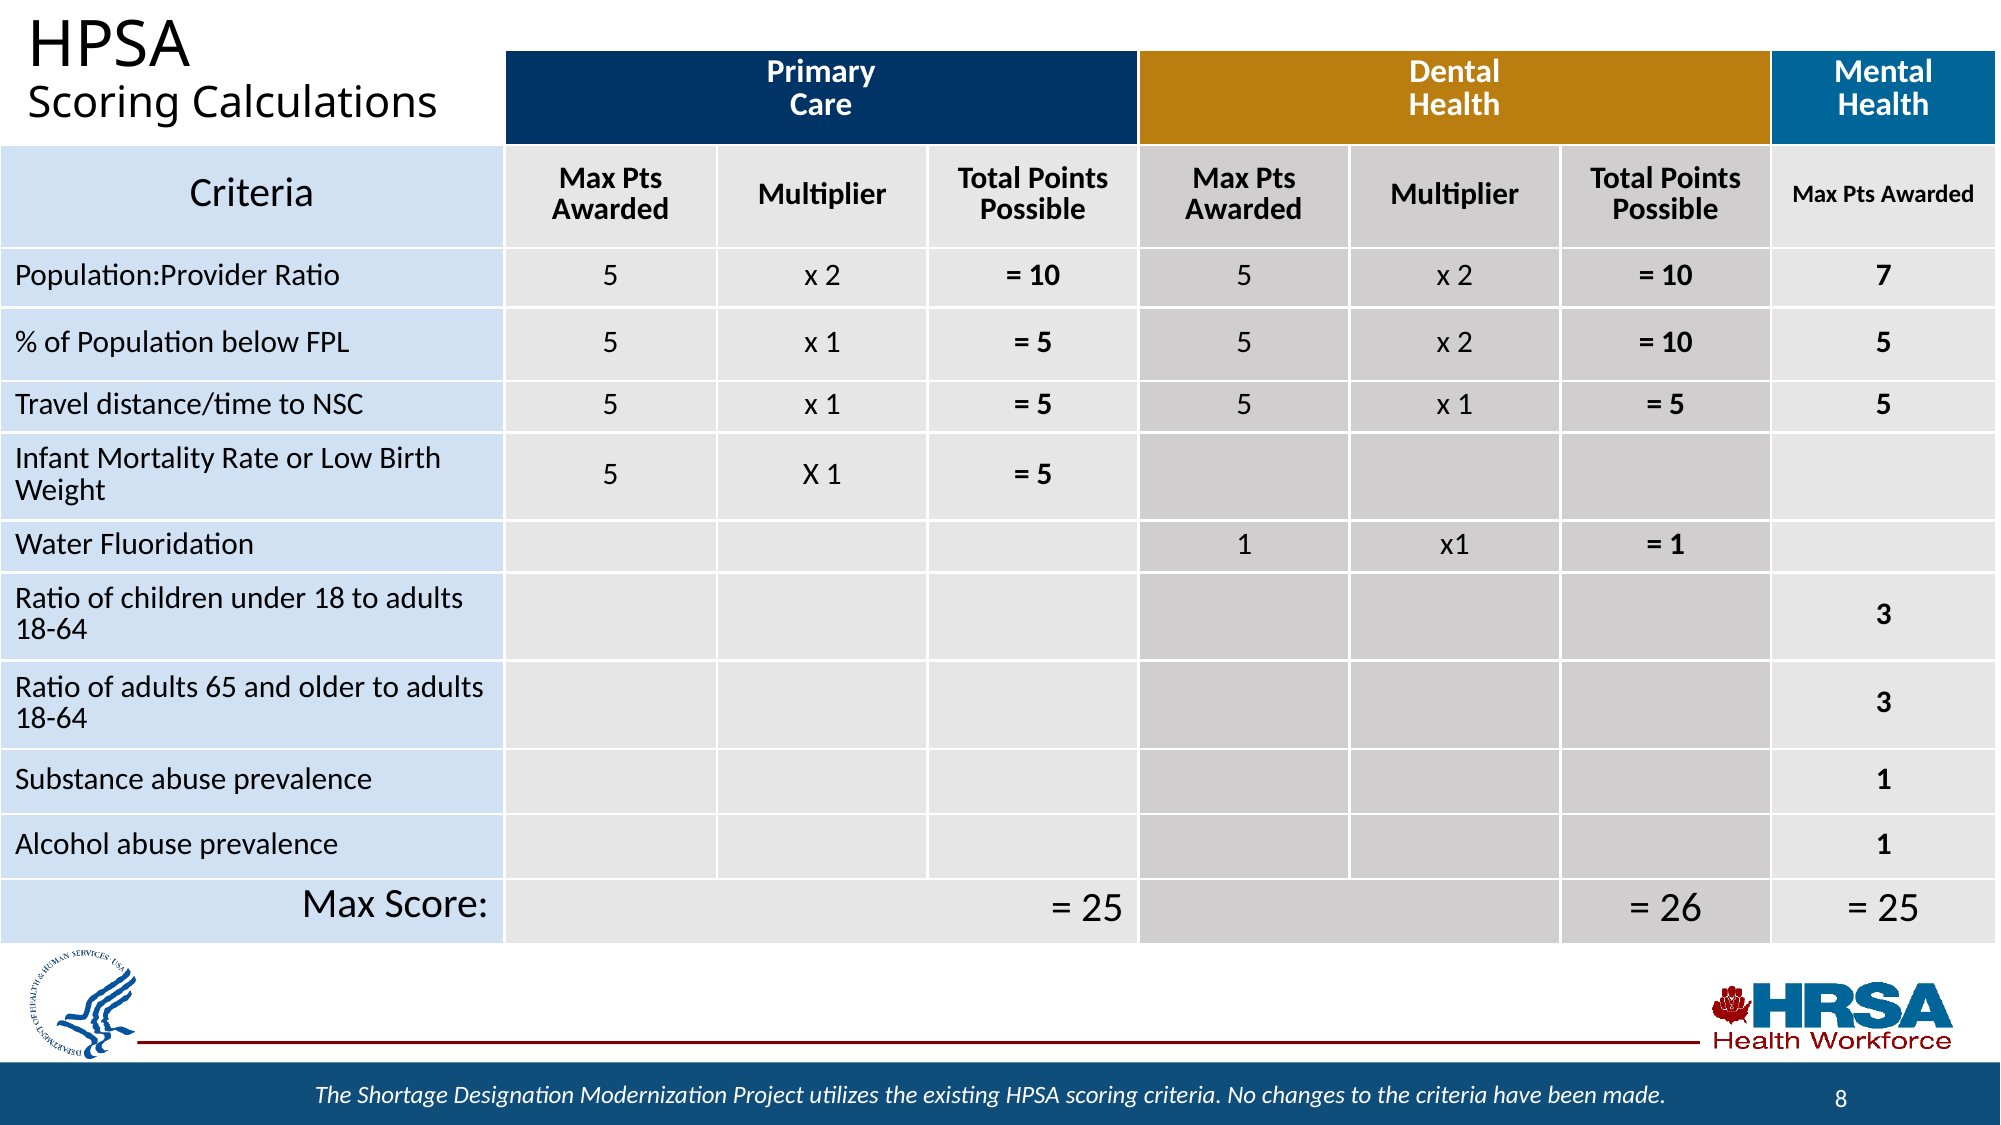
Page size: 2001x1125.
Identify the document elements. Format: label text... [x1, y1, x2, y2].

table_cell 7 [1772, 249, 1995, 306]
table_cell x 1 [718, 309, 926, 380]
table_cell Ratio of adults 65 and older to adults 18-64 [1, 662, 503, 748]
table_cell [929, 662, 1137, 748]
table_cell Infant Mortality Rate or Low Birth Weight [1, 434, 503, 519]
table_cell [929, 522, 1137, 571]
table_cell [718, 522, 926, 571]
table_cell x 1 [1351, 382, 1559, 431]
table_cell = 26 [1562, 880, 1770, 943]
table_cell x 1 [718, 382, 926, 431]
picture [1712, 982, 1953, 1049]
table_cell [506, 750, 716, 813]
table_cell [1562, 434, 1770, 519]
table_cell [1351, 815, 1559, 878]
table_cell Max Pts Awarded [1772, 146, 1995, 247]
table_cell Multiplier [718, 146, 926, 247]
table_cell [1351, 434, 1559, 519]
table_header Mental Health [1772, 51, 1995, 144]
table_cell [929, 574, 1137, 659]
table_cell 5 [506, 249, 716, 306]
table_cell 5 [506, 382, 716, 431]
table_header [1, 51, 503, 144]
table_header Dental Health [1140, 51, 1770, 144]
table_cell 5 [1772, 382, 1995, 431]
picture [1822, 995, 1836, 1002]
table_cell Max Pts Awarded [1140, 146, 1348, 247]
table_cell = 10 [929, 249, 1137, 306]
table_cell [718, 574, 926, 659]
table_cell [1351, 662, 1559, 748]
picture [24, 946, 141, 1063]
table_cell [718, 662, 926, 748]
table_cell 5 [1140, 249, 1348, 306]
table_cell [1351, 574, 1559, 659]
table_cell 1 [1772, 750, 1995, 813]
table_cell [1140, 662, 1348, 748]
table_cell Total Points Possible [1562, 146, 1770, 247]
table_cell [929, 750, 1137, 813]
table_cell = 25 [506, 880, 1137, 943]
table_cell [718, 750, 926, 813]
table_cell [1140, 750, 1348, 813]
table_cell = 5 [929, 382, 1137, 431]
picture [1922, 1001, 1929, 1011]
table_cell [1140, 574, 1348, 659]
table_cell = 25 [1772, 880, 1995, 943]
table_cell = 10 [1562, 309, 1770, 380]
table_cell Multiplier [1351, 146, 1559, 247]
table_cell Alcohol abuse prevalence [1, 815, 503, 878]
table_cell = 10 [1562, 249, 1770, 306]
table_header Primary Care [506, 51, 1137, 144]
table_cell 3 [1772, 574, 1995, 659]
table_cell 5 [1772, 309, 1995, 380]
table_cell [1562, 750, 1770, 813]
table_cell [1562, 815, 1770, 878]
table_cell [929, 815, 1137, 878]
table_cell [1562, 662, 1770, 748]
table_cell 5 [506, 434, 716, 519]
table_cell x 2 [718, 249, 926, 306]
table_cell x 2 [1351, 309, 1559, 380]
table_cell Ratio of children under 18 to adults 18-64 [1, 574, 503, 659]
table_cell Substance abuse prevalence [1, 750, 503, 813]
table_cell Criteria [1, 146, 503, 247]
table_cell = 1 [1562, 522, 1770, 571]
title HPSA Scoring Calculations [12, 2, 525, 138]
table_cell = 5 [929, 434, 1137, 519]
table_cell [1772, 434, 1995, 519]
table_cell 1 [1140, 522, 1348, 571]
table_cell 1 [1772, 815, 1995, 878]
table_cell Travel distance/time to NSC [1, 382, 503, 431]
table_cell [1140, 880, 1559, 943]
table_cell [506, 522, 716, 571]
table_cell = 5 [1562, 382, 1770, 431]
table_cell [1562, 574, 1770, 659]
table_cell 5 [1140, 382, 1348, 431]
table_cell [506, 815, 716, 878]
table_cell [1351, 750, 1559, 813]
table_cell Population:Provider Ratio [1, 249, 503, 306]
table_cell x1 [1351, 522, 1559, 571]
text_box The Shortage Designation Modernization Project utilizes the existing HPSA scoring criteria. No changes to the criteria have been made. [300, 1070, 1412, 1125]
table_cell 5 [1140, 309, 1348, 380]
slide_number 8 [1412, 1070, 1863, 1125]
table_cell Max Pts Awarded [506, 146, 716, 247]
table_cell [718, 815, 926, 878]
table_cell Total Points Possible [929, 146, 1137, 247]
table_cell [506, 662, 716, 748]
table_cell [506, 574, 716, 659]
table_cell [1140, 434, 1348, 519]
table_cell Max Score: [1, 880, 503, 943]
table_cell % of Population below FPL [1, 309, 503, 380]
table_cell X 1 [718, 434, 926, 519]
table_cell Water Fluoridation [1, 522, 503, 571]
table_cell 5 [506, 309, 716, 380]
table_cell 3 [1772, 662, 1995, 748]
table_cell [1772, 522, 1995, 571]
picture [1872, 982, 1953, 1023]
table_cell = 5 [929, 309, 1137, 380]
table_cell [1140, 815, 1348, 878]
table_cell x 2 [1351, 249, 1559, 306]
